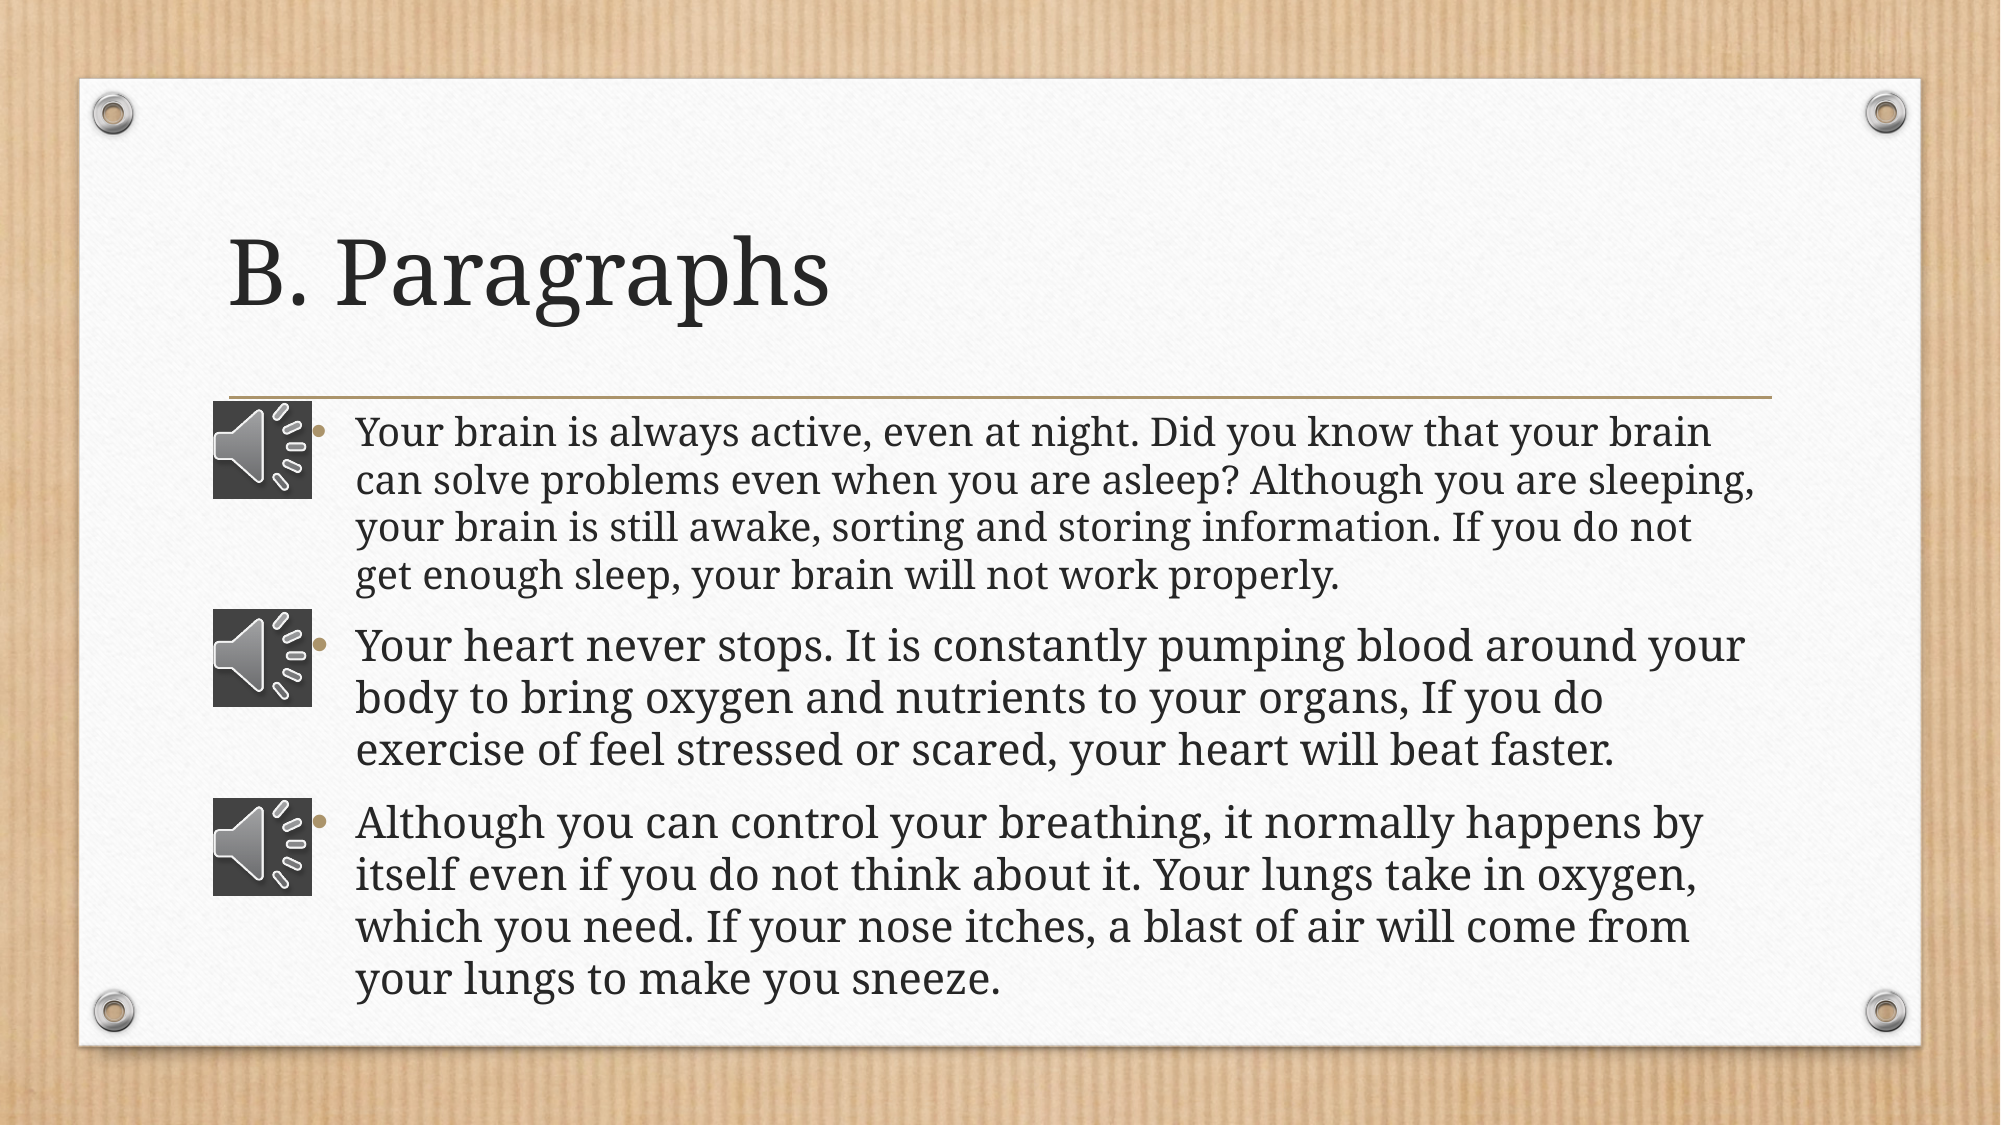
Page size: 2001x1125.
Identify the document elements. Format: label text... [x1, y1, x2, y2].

picture [0, 0, 2001, 1125]
title B. Paragraphs [212, 161, 1788, 377]
list Your brain is always active, even at night. Did you know that your brain can solve problems even when you are asleep? Although you are sleeping, your brain is still awake, sorting and storing information. If you do not get enough sleep, your brain will not work properly. Your heart never stops. It is constantly pumping blood around your body to bring oxygen and nutrients to your organs, If you do exercise of feel stressed or scared, your heart will beat faster. Although you can control your breathing, it normally happens by itself even if you do not think about it. Your lungs take in oxygen, which you need. If your nose itches, a blast of air will come from your lungs to make you sneeze. [224, 399, 1776, 1017]
